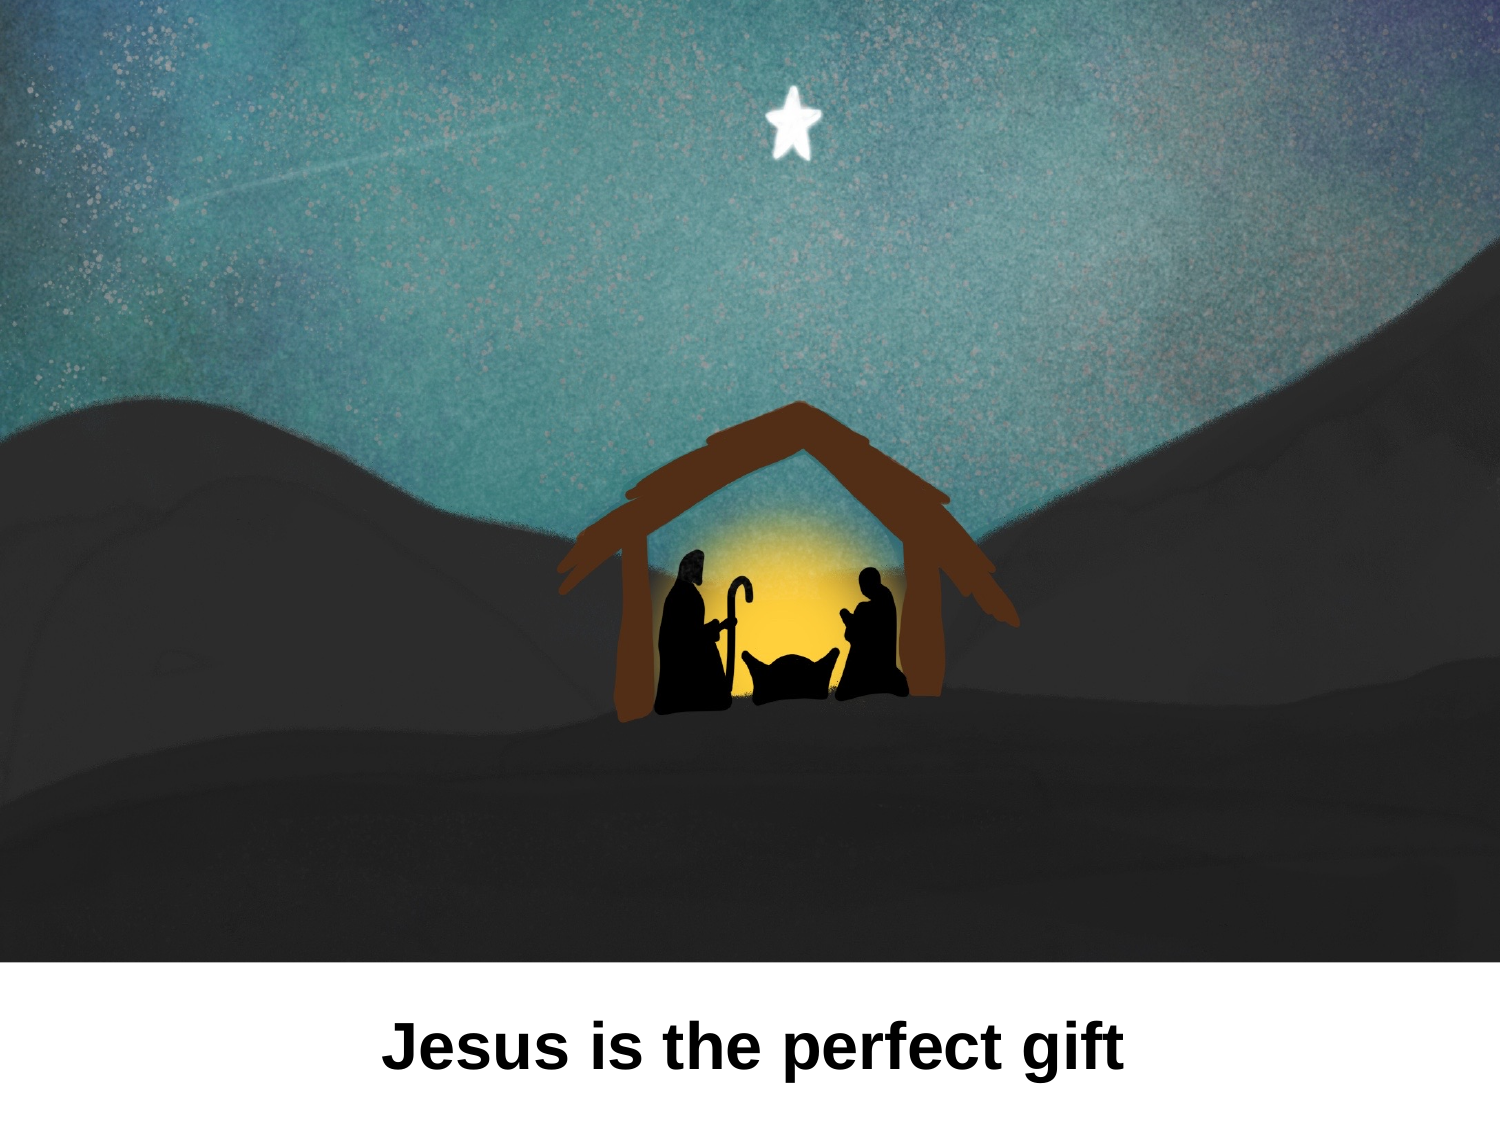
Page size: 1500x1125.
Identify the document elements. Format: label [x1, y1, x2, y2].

text_box [0, 962, 1500, 1125]
picture [0, 0, 1500, 962]
